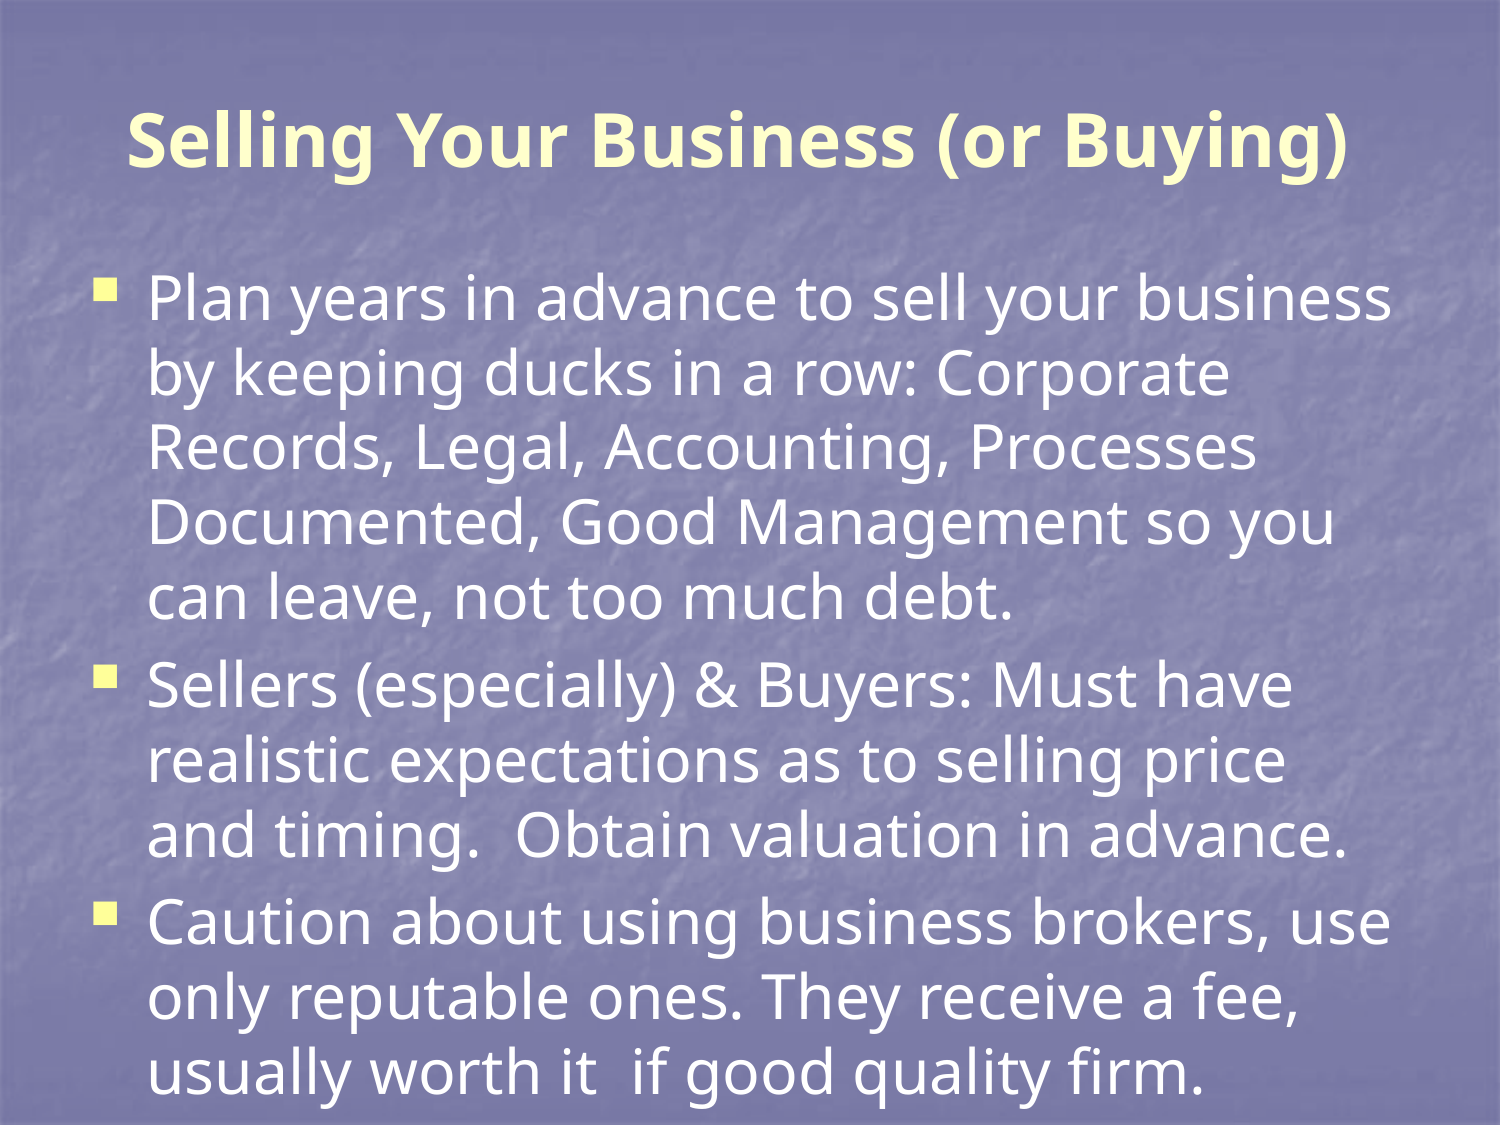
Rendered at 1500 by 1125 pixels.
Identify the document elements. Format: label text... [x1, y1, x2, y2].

title Selling Your Business (or Buying) [75, 62, 1425, 200]
list Plan years in advance to sell your business by keeping ducks in a row: Corporate Records, Legal, Accounting, Processes Documented, Good Management so you can leave, not too much debt. Sellers (especially) & Buyers: Must have realistic expectations as to selling price and timing. Obtain valuation in advance. Caution about using business brokers, use only reputable ones. They receive a fee, usually worth it if good quality firm. [75, 249, 1425, 1125]
